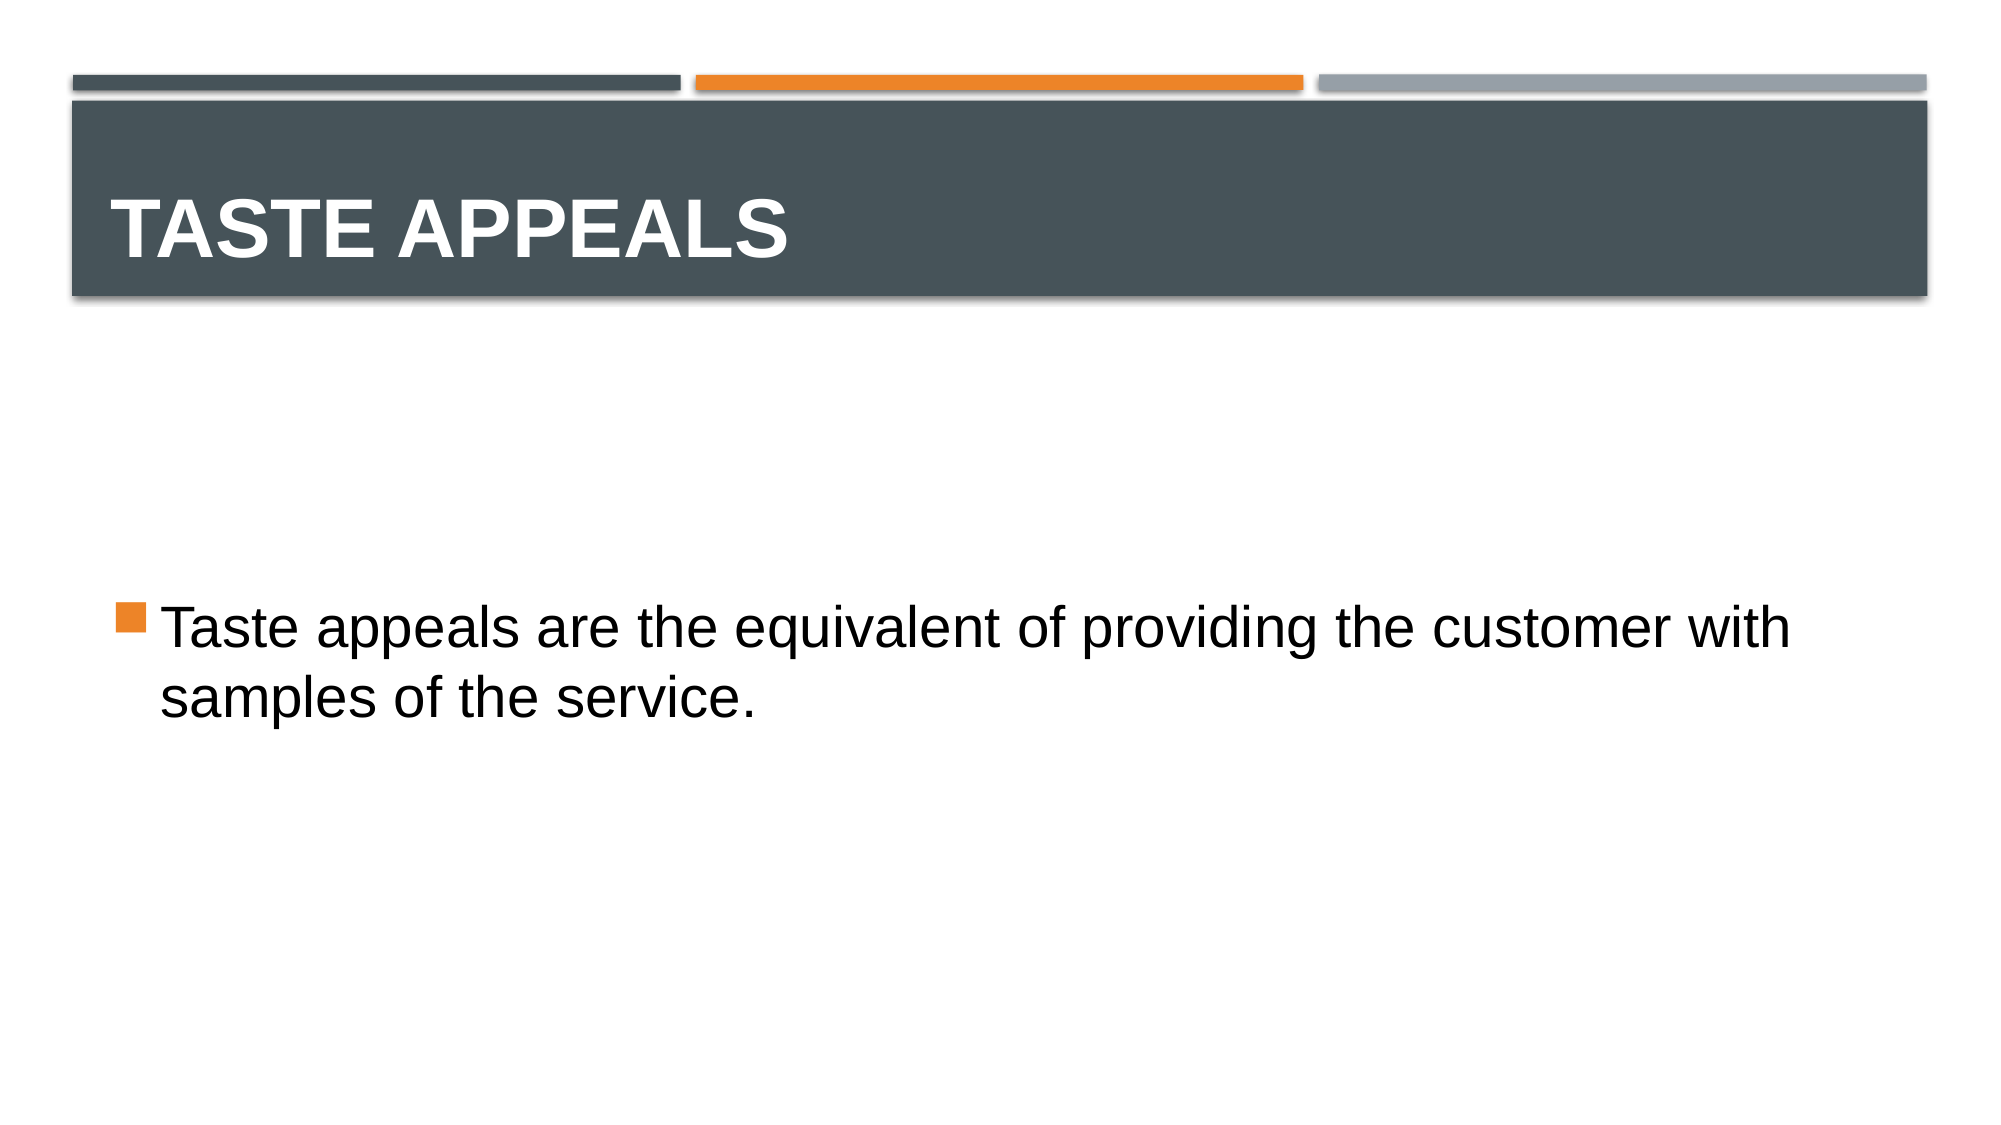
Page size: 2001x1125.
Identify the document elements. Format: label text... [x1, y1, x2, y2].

title Taste Appeals [95, 115, 1905, 282]
list Taste appeals are the equivalent of providing the customer with samples of the service. [95, 357, 1905, 962]
